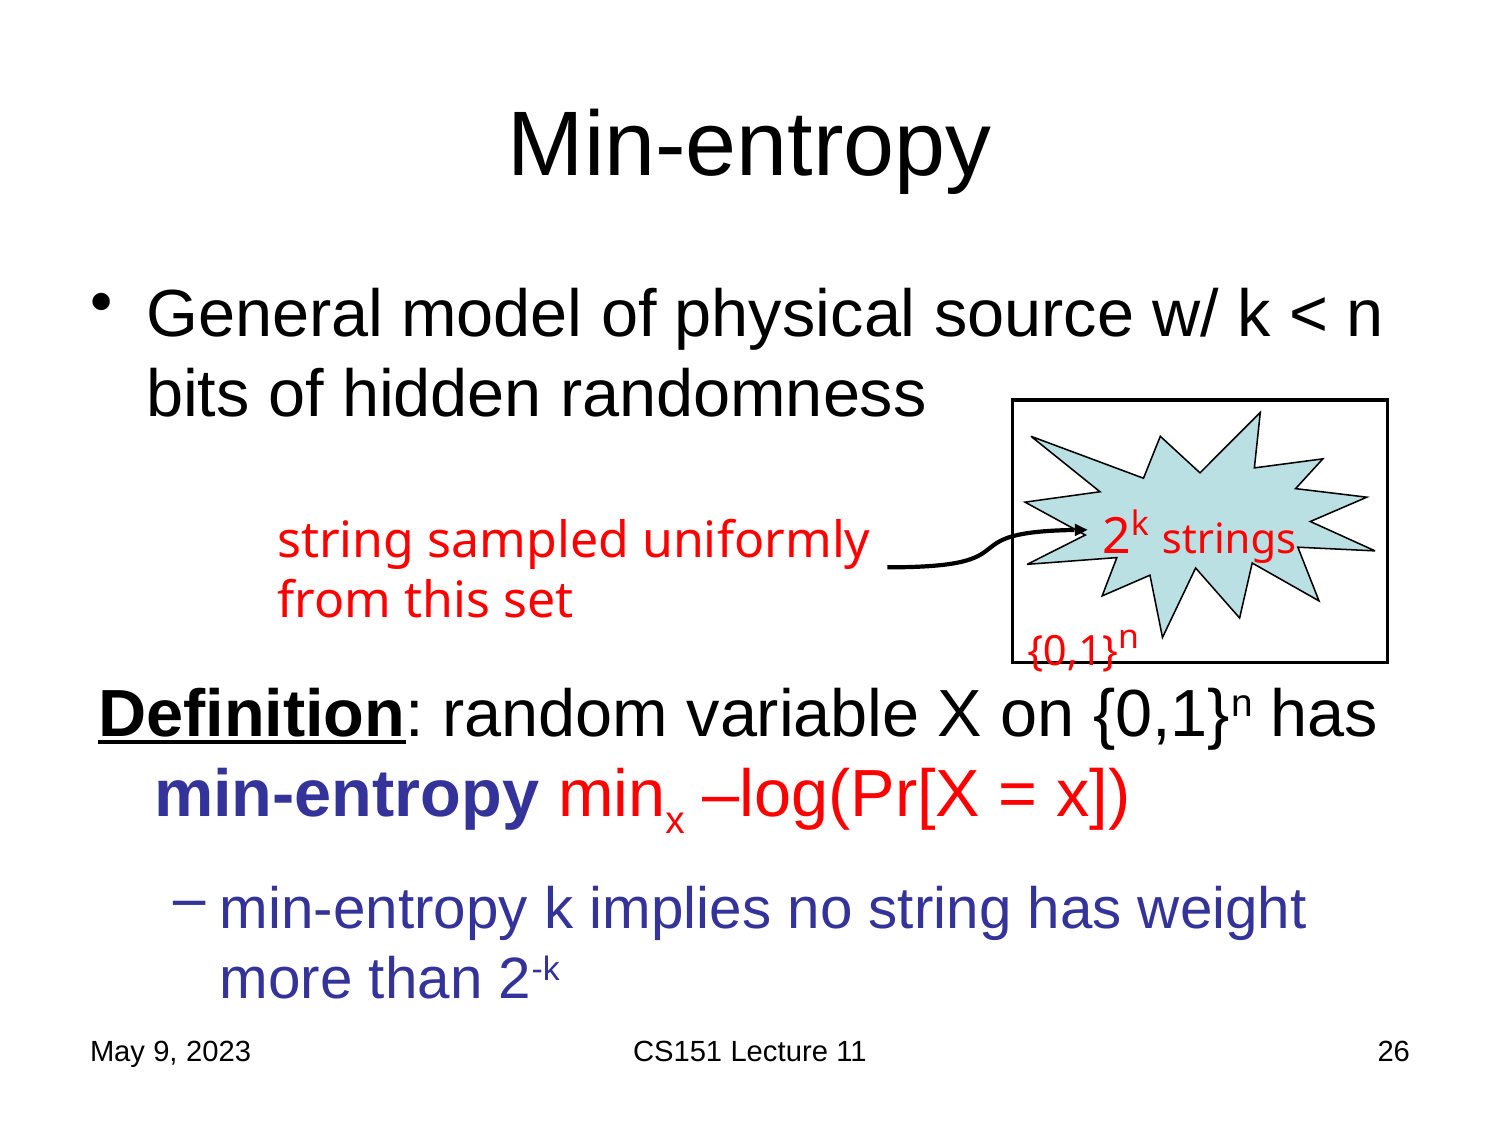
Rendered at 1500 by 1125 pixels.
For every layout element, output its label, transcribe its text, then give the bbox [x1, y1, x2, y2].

text_box [1030, 412, 1323, 487]
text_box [887, 524, 1088, 568]
text_box [1012, 399, 1388, 663]
title Min-entropy [75, 45, 1425, 233]
text_box {0,1}n [1012, 600, 1200, 685]
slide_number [74, 1024, 426, 1103]
text_box [1363, 545, 1376, 551]
text_box string sampled uniformly from this set [262, 499, 888, 635]
text_box Definition: random variable X on {0,1}n has min-entropy minx –log(Pr[X = x]) min-entropy k implies no string has weight more than 2-k [83, 662, 1434, 1013]
text_box [1269, 573, 1319, 601]
text_box [1200, 573, 1250, 619]
text_box [1025, 493, 1087, 524]
text_box [1102, 573, 1194, 638]
slide_number 26 [1074, 1024, 1426, 1103]
text_box 2k strings [1087, 487, 1363, 573]
list General model of physical source w/ k < n bits of hidden randomness [75, 262, 1425, 410]
footer CS151 Lecture 11 [512, 1024, 988, 1103]
